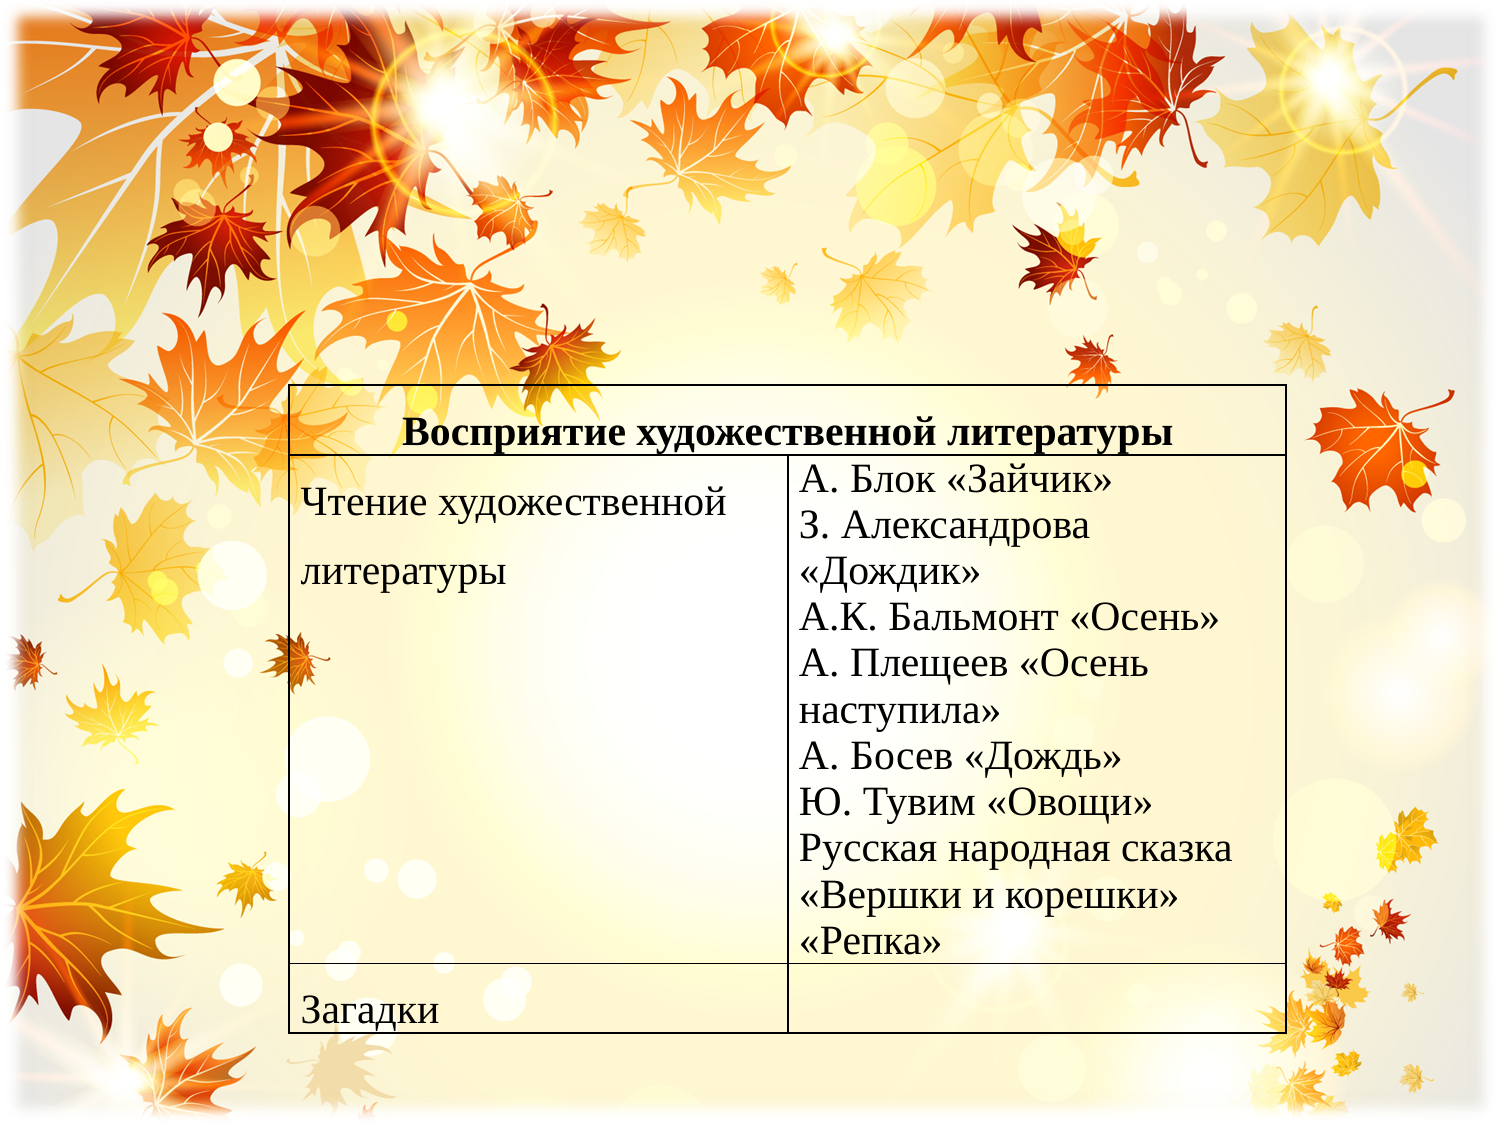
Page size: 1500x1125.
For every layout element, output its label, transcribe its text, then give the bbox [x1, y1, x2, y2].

table_header Восприятие художественной литературы [290, 386, 1285, 454]
table_cell [789, 964, 1285, 1032]
table_cell Чтение художественной литературы [290, 456, 787, 963]
table_cell Загадки [290, 964, 787, 1032]
table_cell А. Блок «Зайчик» З. Александрова «Дождик» А.К. Бальмонт «Осень» А. Плещеев «Осень наступила» А. Босев «Дождь» Ю. Тувим «Овощи» Русская народная сказка «Вершки и корешки» «Репка» [789, 456, 1285, 963]
picture [0, 0, 1500, 1125]
